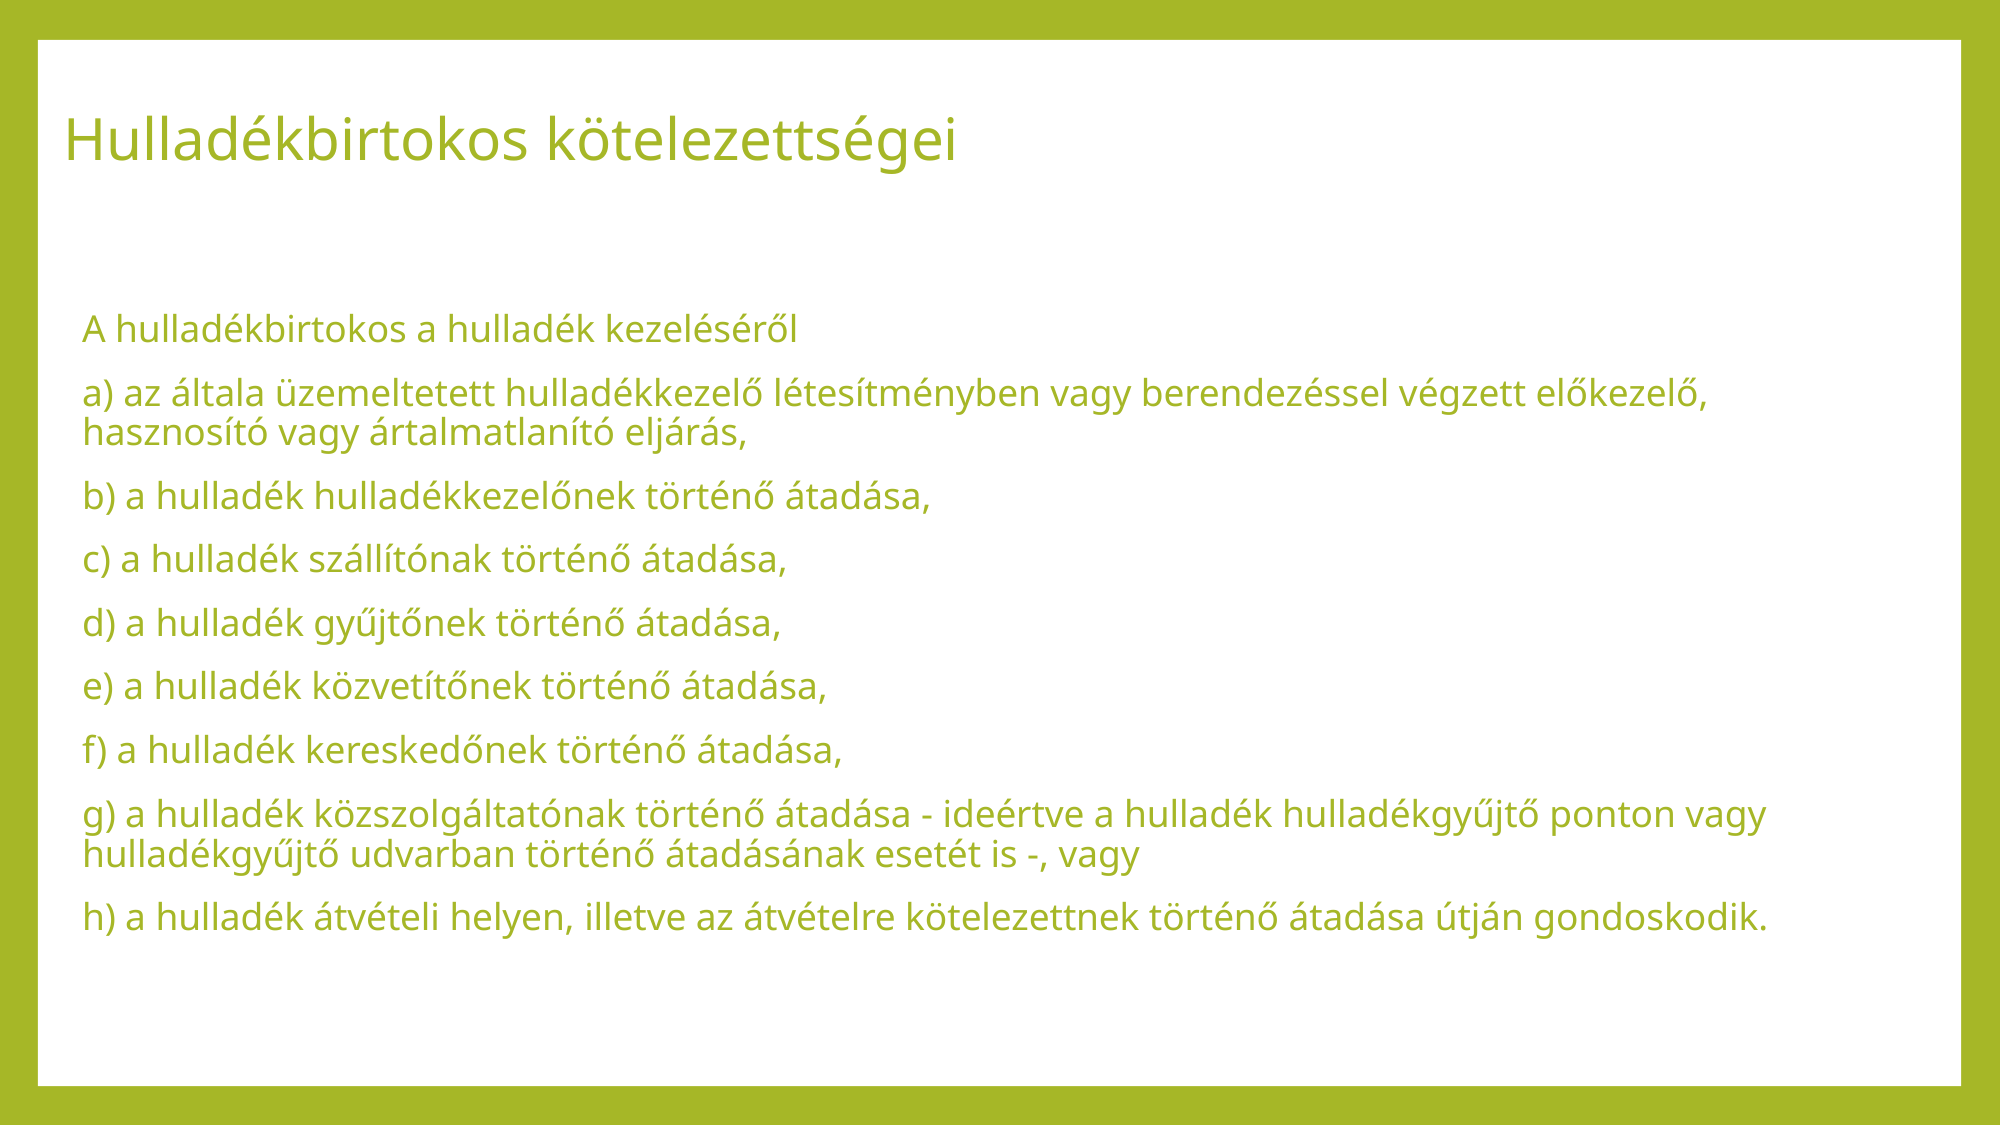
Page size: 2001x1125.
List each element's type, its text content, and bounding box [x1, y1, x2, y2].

title Hulladékbirtokos kötelezettségei [48, 51, 1669, 232]
list A hulladékbirtokos a hulladék kezeléséről a) az általa üzemeltetett hulladékkezelő létesítményben vagy berendezéssel végzett előkezelő, hasznosító vagy ártalmatlanító eljárás, b) a hulladék hulladékkezelőnek történő átadása, c) a hulladék szállítónak történő átadása, d) a hulladék gyűjtőnek történő átadása, e) a hulladék közvetítőnek történő átadása, f) a hulladék kereskedőnek történő átadása, g) a hulladék közszolgáltatónak történő átadása - ideértve a hulladék hulladékgyűjtő ponton vagy hulladékgyűjtő udvarban történő átadásának esetét is -, vagy h) a hulladék átvételi helyen, illetve az átvételre kötelezettnek történő átadása útján gondoskodik. [60, 303, 1807, 1020]
